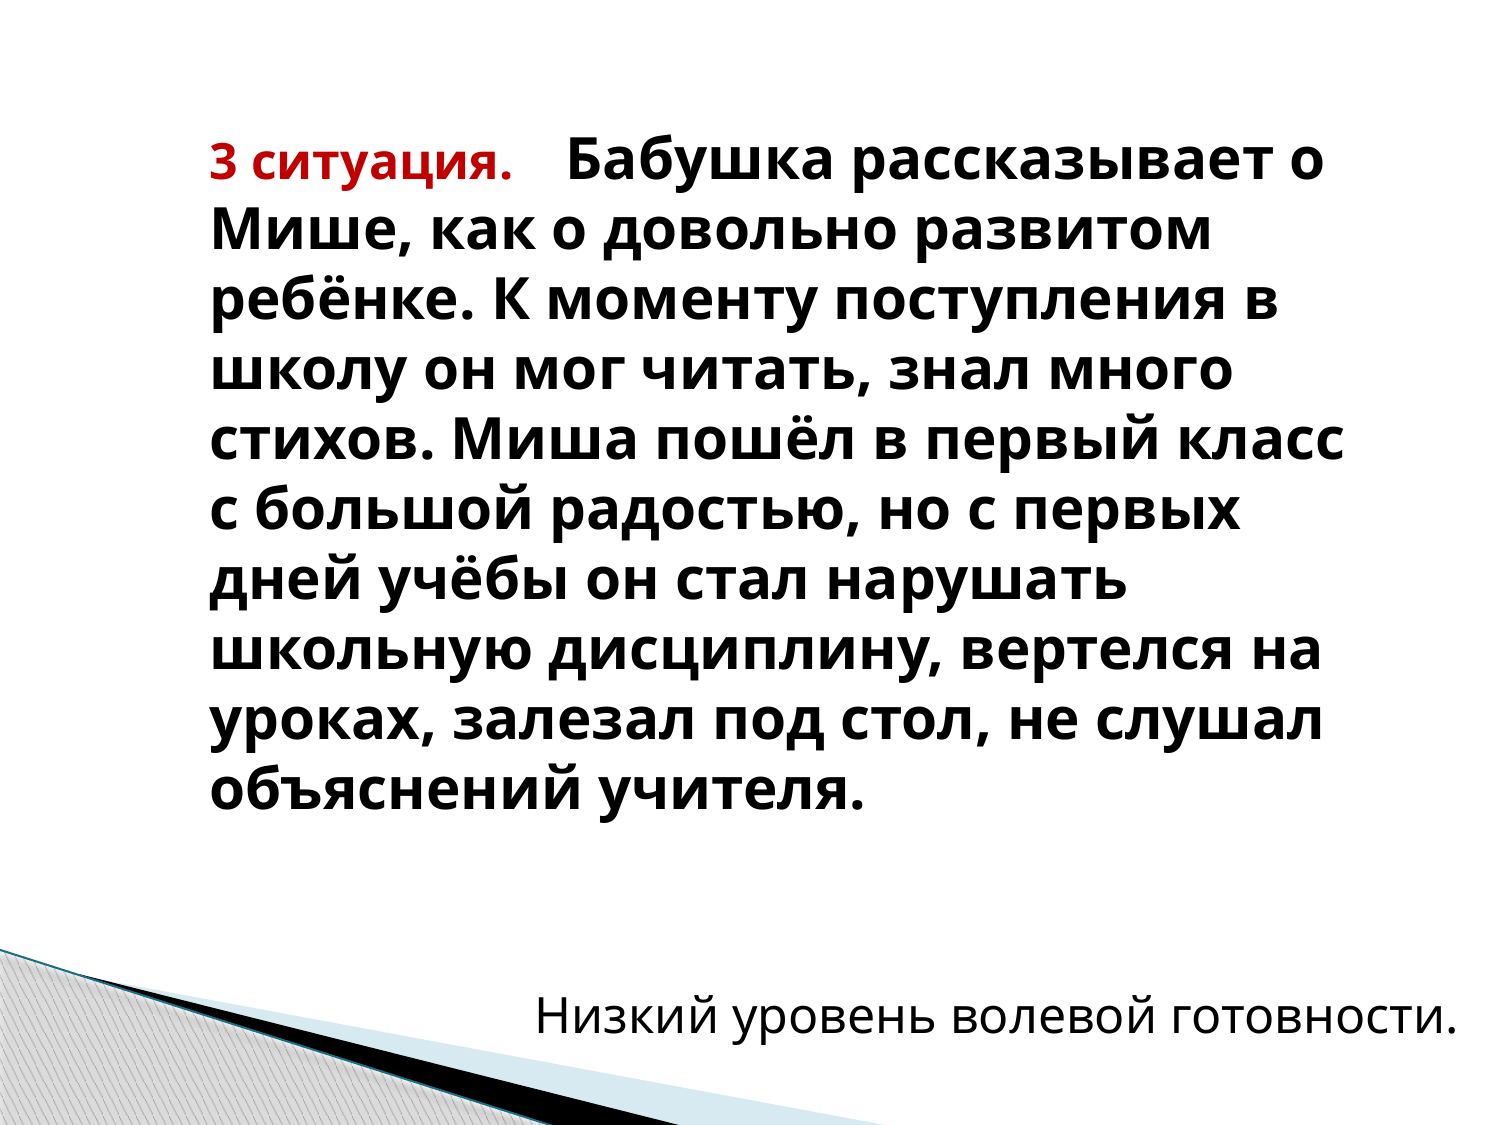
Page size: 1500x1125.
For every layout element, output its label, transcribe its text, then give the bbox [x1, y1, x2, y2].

text_box Низкий уровень волевой готовности. [519, 975, 1475, 1051]
text_box 3 ситуация. Бабушка рассказывает о Мише, как о довольно развитом ребёнке. К моменту поступления в школу он мог читать, знал много стихов. Миша пошёл в первый класс с большой радостью, но с первых дней учёбы он стал нарушать школьную дисциплину, вертелся на уроках, залезал под стол, не слушал объяснений учителя. [194, 113, 1376, 829]
